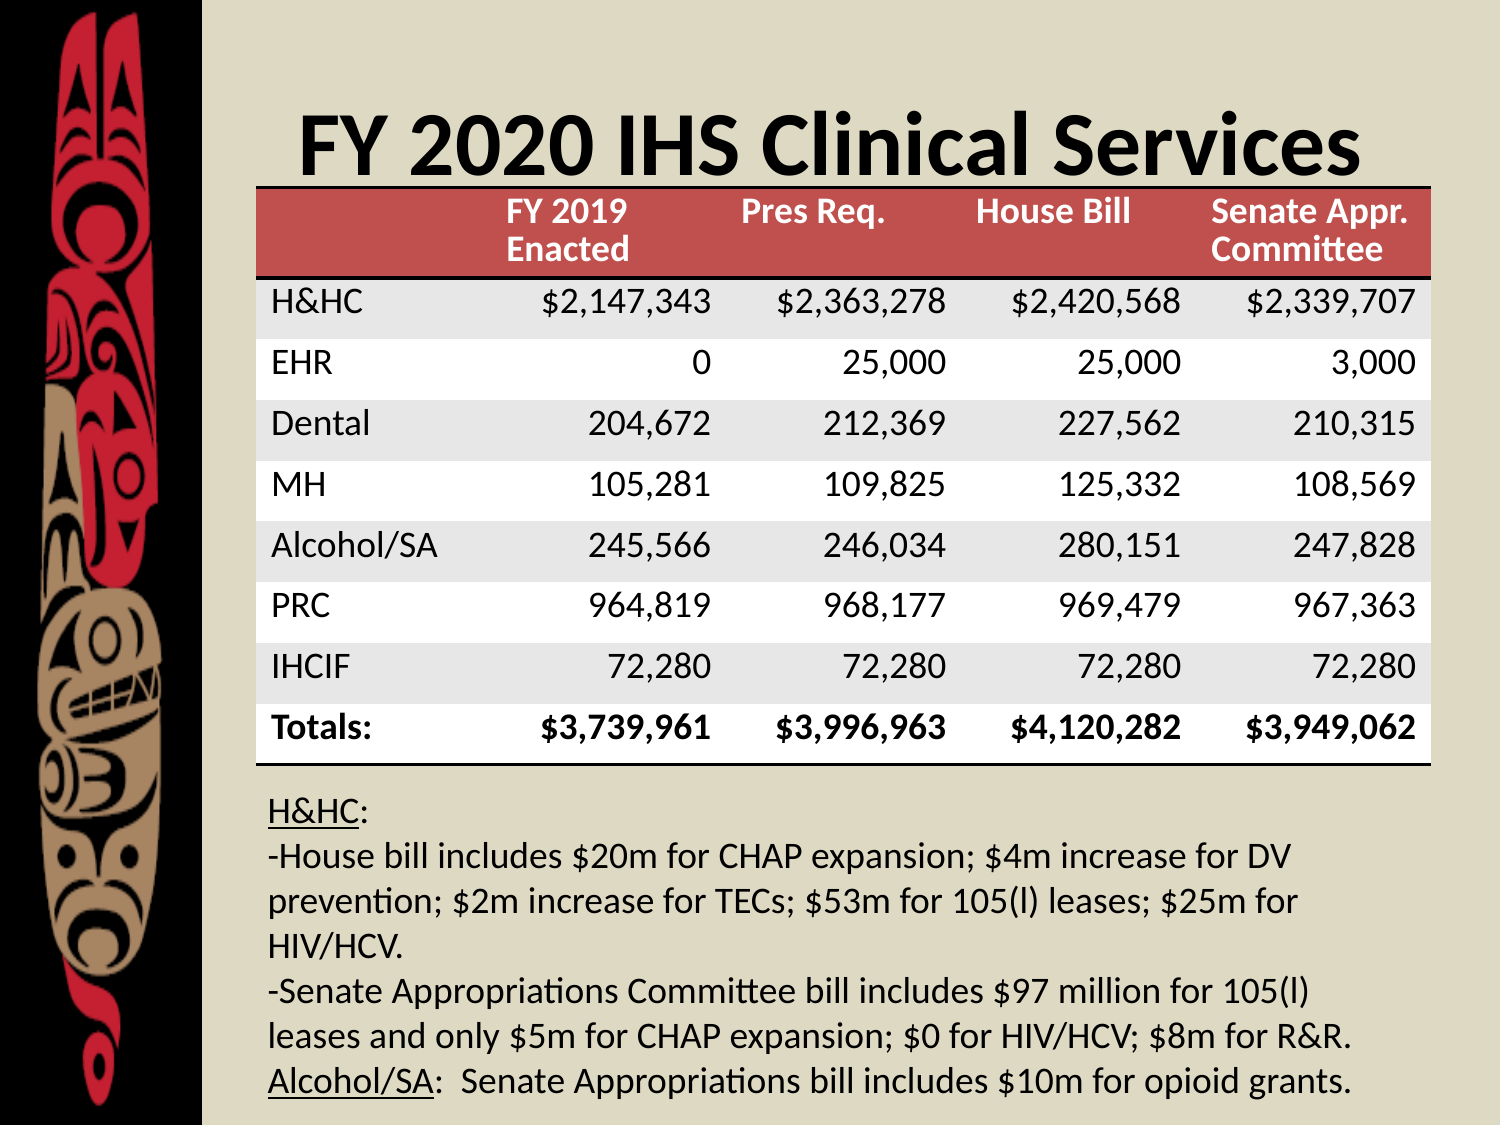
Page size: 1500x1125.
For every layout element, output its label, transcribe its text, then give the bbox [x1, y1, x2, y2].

table_cell H&HC [256, 280, 491, 339]
table_cell 967,363 [1196, 582, 1431, 643]
table_cell 25,000 [961, 339, 1196, 400]
table_cell 25,000 [726, 339, 961, 400]
table_cell $4,120,282 [961, 704, 1196, 763]
table_cell 72,280 [491, 643, 726, 704]
table_header House Bill [961, 189, 1196, 276]
table_cell 968,177 [726, 582, 961, 643]
table_cell Alcohol/SA [256, 521, 491, 582]
table_cell 212,369 [726, 400, 961, 461]
table_cell EHR [256, 339, 491, 400]
table_cell $2,363,278 [726, 280, 961, 339]
table_cell Totals: [256, 704, 491, 763]
table_cell 280,151 [961, 521, 1196, 582]
table_cell $3,949,062 [1196, 704, 1431, 763]
text_box H&HC: -House bill includes $20m for CHAP expansion; $4m increase for DV prevention; $2m increase for TECs; $53m for 105(l) leases; $25m for HIV/HCV. -Senate Appropriations Committee bill includes $97 million for 105(l) leases and only $5m for CHAP expansion; $0 for HIV/HCV; $8m for R&R. Alcohol/SA: Senate Appropriations bill includes $10m for opioid grants. [252, 779, 1416, 1109]
table_cell 210,315 [1196, 400, 1431, 461]
table_header [256, 189, 491, 276]
picture [0, 0, 202, 1125]
table_cell 204,672 [491, 400, 726, 461]
table_cell Dental [256, 400, 491, 461]
table_cell 72,280 [726, 643, 961, 704]
table_cell 246,034 [726, 521, 961, 582]
table_cell $2,420,568 [961, 280, 1196, 339]
table_cell IHCIF [256, 643, 491, 704]
table_header FY 2019 Enacted [491, 189, 726, 276]
table_header Senate Appr. Committee [1196, 189, 1431, 276]
table_cell $2,339,707 [1196, 280, 1431, 339]
table_cell 964,819 [491, 582, 726, 643]
table_cell $3,739,961 [491, 704, 726, 763]
table_header Pres Req. [726, 189, 961, 276]
table_cell 125,332 [961, 461, 1196, 521]
table_cell 3,000 [1196, 339, 1431, 400]
table_cell 108,569 [1196, 461, 1431, 521]
table_cell $3,996,963 [726, 704, 961, 763]
table_cell 969,479 [961, 582, 1196, 643]
table_cell 72,280 [961, 643, 1196, 704]
table_cell 72,280 [1196, 643, 1431, 704]
table_cell 227,562 [961, 400, 1196, 461]
table_cell MH [256, 461, 491, 521]
table_cell PRC [256, 582, 491, 643]
table_cell 109,825 [726, 461, 961, 521]
table_cell 247,828 [1196, 521, 1431, 582]
table_cell $2,147,343 [491, 280, 726, 339]
table_cell 105,281 [491, 461, 726, 521]
table_cell 245,566 [491, 521, 726, 582]
table_cell 0 [491, 339, 726, 400]
title FY 2020 IHS Clinical Services [237, 45, 1425, 233]
